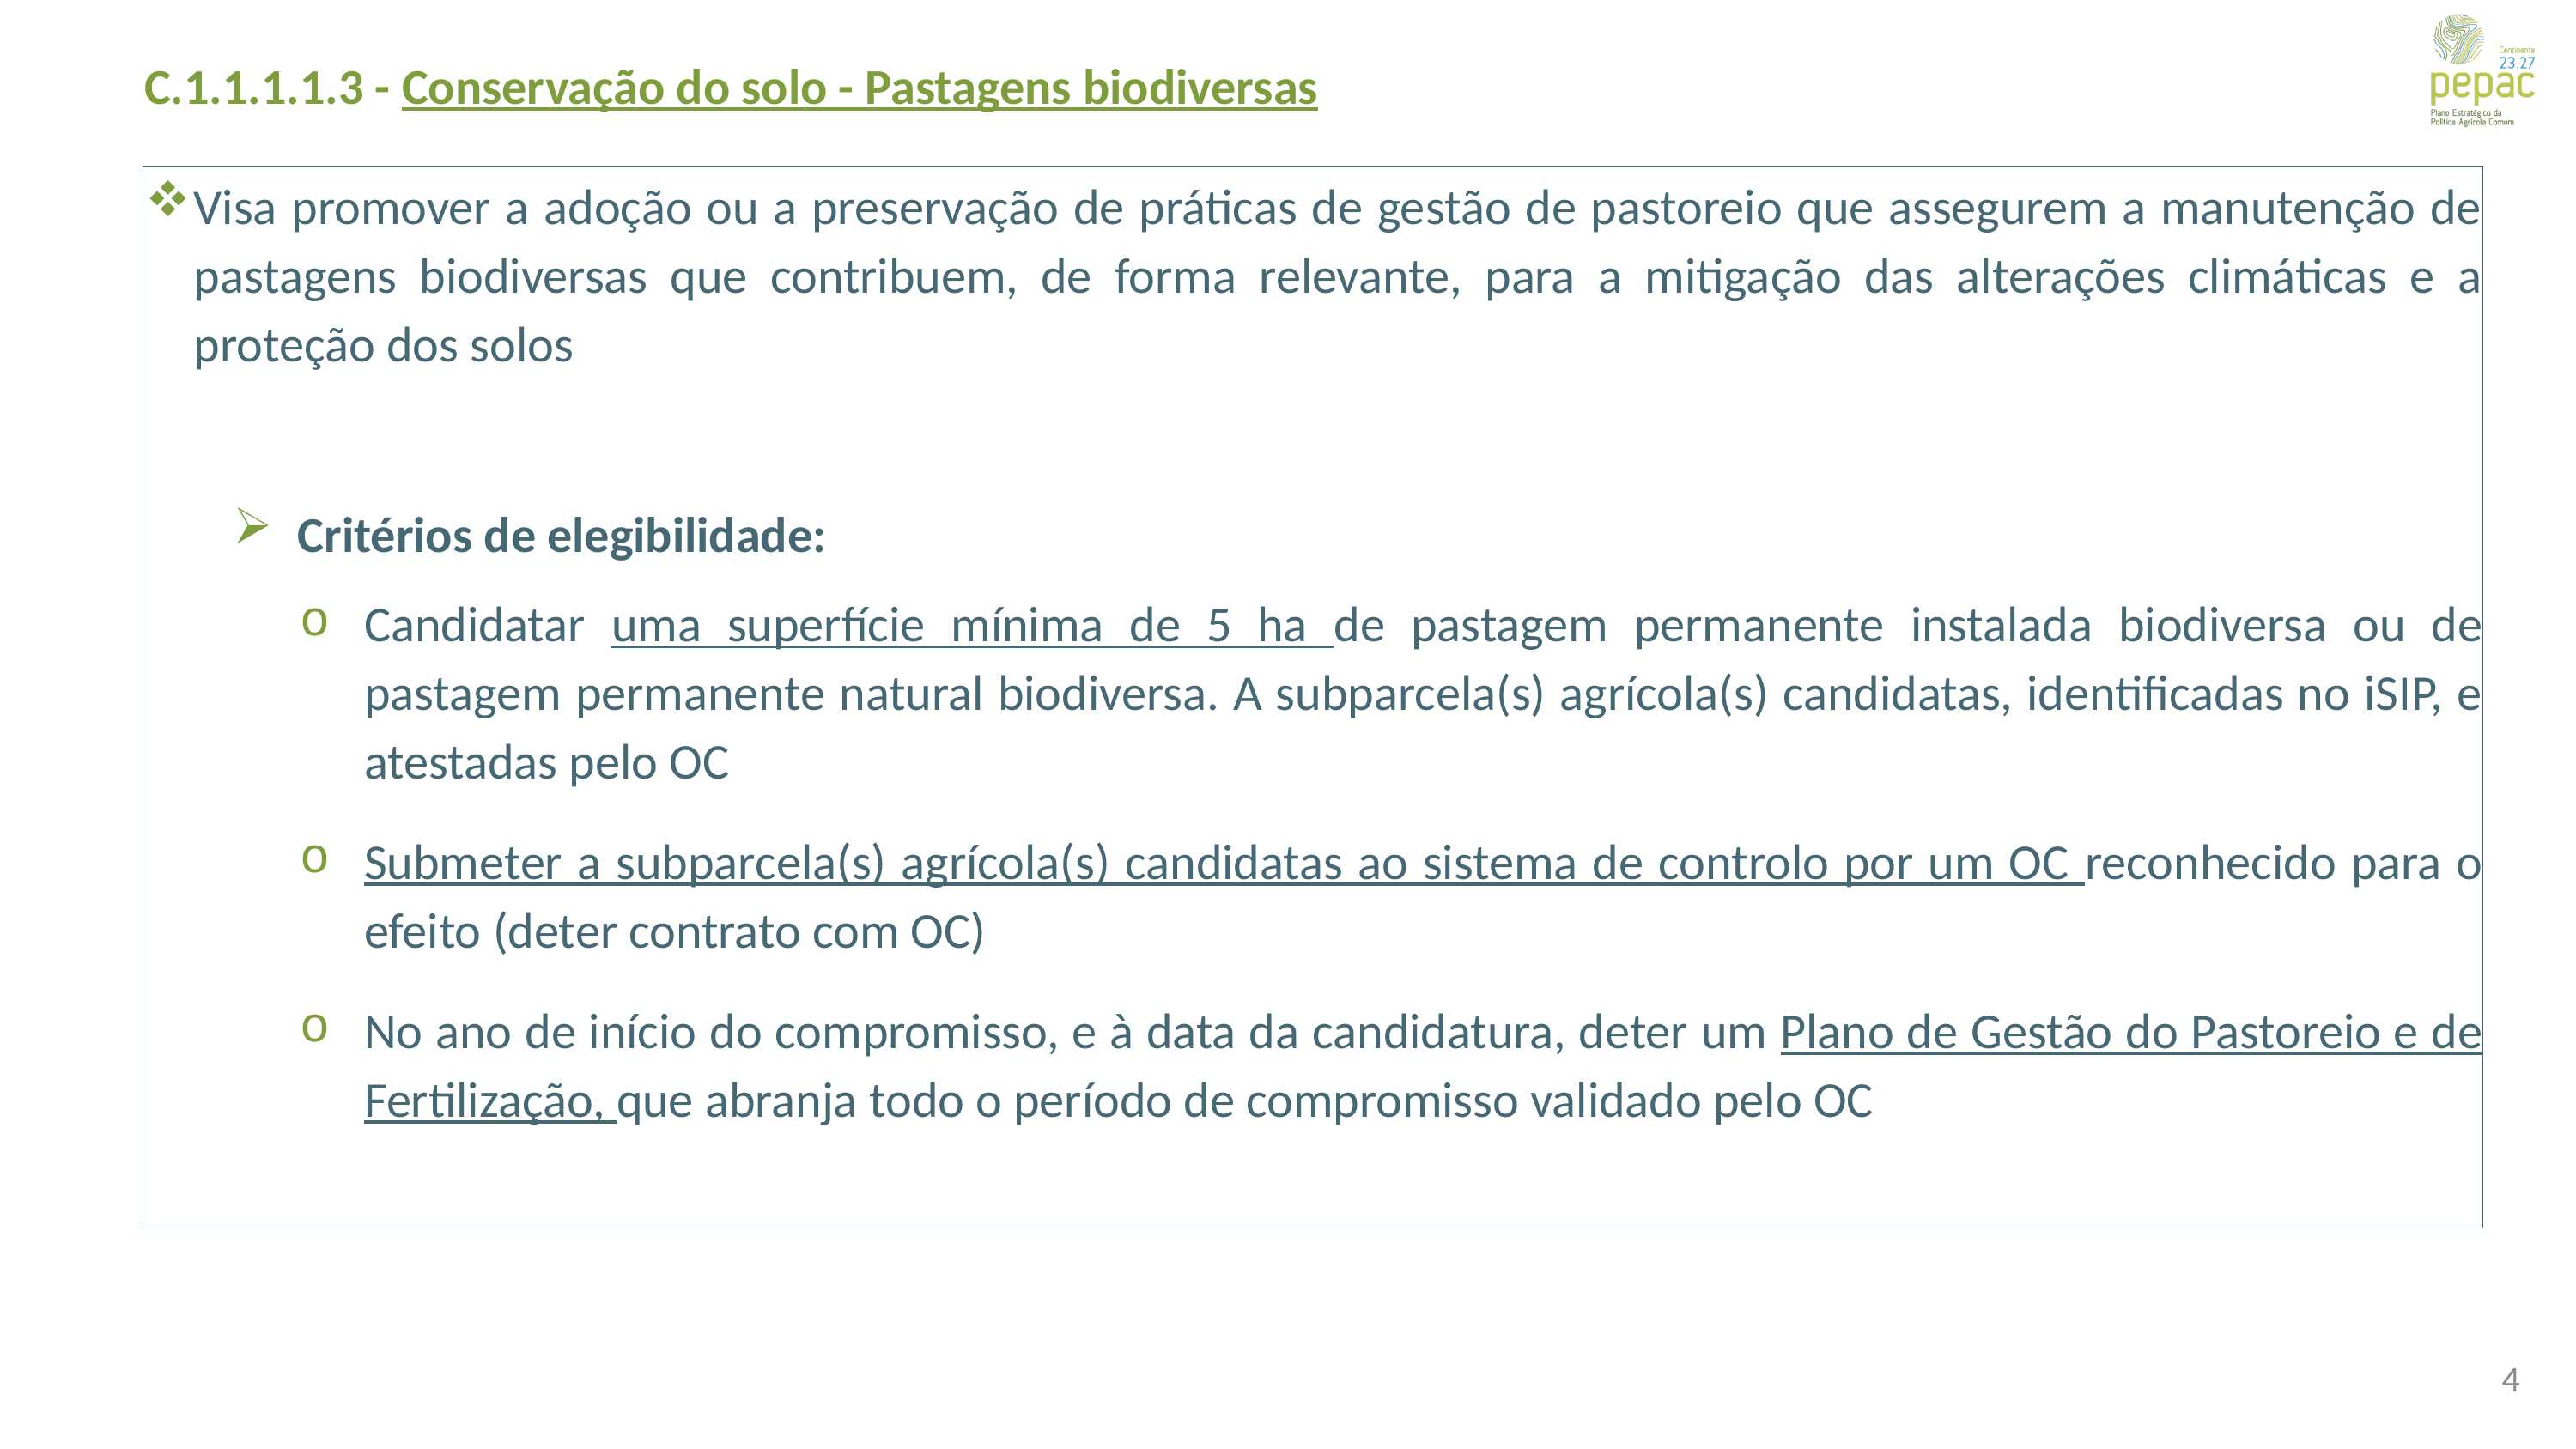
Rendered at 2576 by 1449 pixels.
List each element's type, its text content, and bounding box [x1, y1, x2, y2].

picture [2423, 6, 2543, 135]
text_box Visa promover a adoção ou a preservação de práticas de gestão de pastoreio que assegurem a manutenção de pastagens biodiversas que contribuem, de forma relevante, para a mitigação das alterações climáticas e a proteção dos solos Critérios de elegibilidade: Candidatar uma superfície mínima de 5 ha de pastagem permanente instalada biodiversa ou de pastagem permanente natural biodiversa. A subparcela(s) agrícola(s) candidatas, identificadas no iSIP, e atestadas pelo OC Submeter a subparcela(s) agrícola(s) candidatas ao sistema de controlo por um OC reconhecido para o efeito (deter contrato com OC) No ano de início do compromisso, e à data da candidatura, deter um Plano de Gestão do Pastoreio e de Fertilização, que abranja todo o período de compromisso validado pelo OC [143, 166, 2483, 1228]
text_box C.1.1.1.1.3 - Conservação do solo - Pastagens biodiversas [144, 53, 2354, 114]
slide_number 4 [2307, 1357, 2533, 1397]
